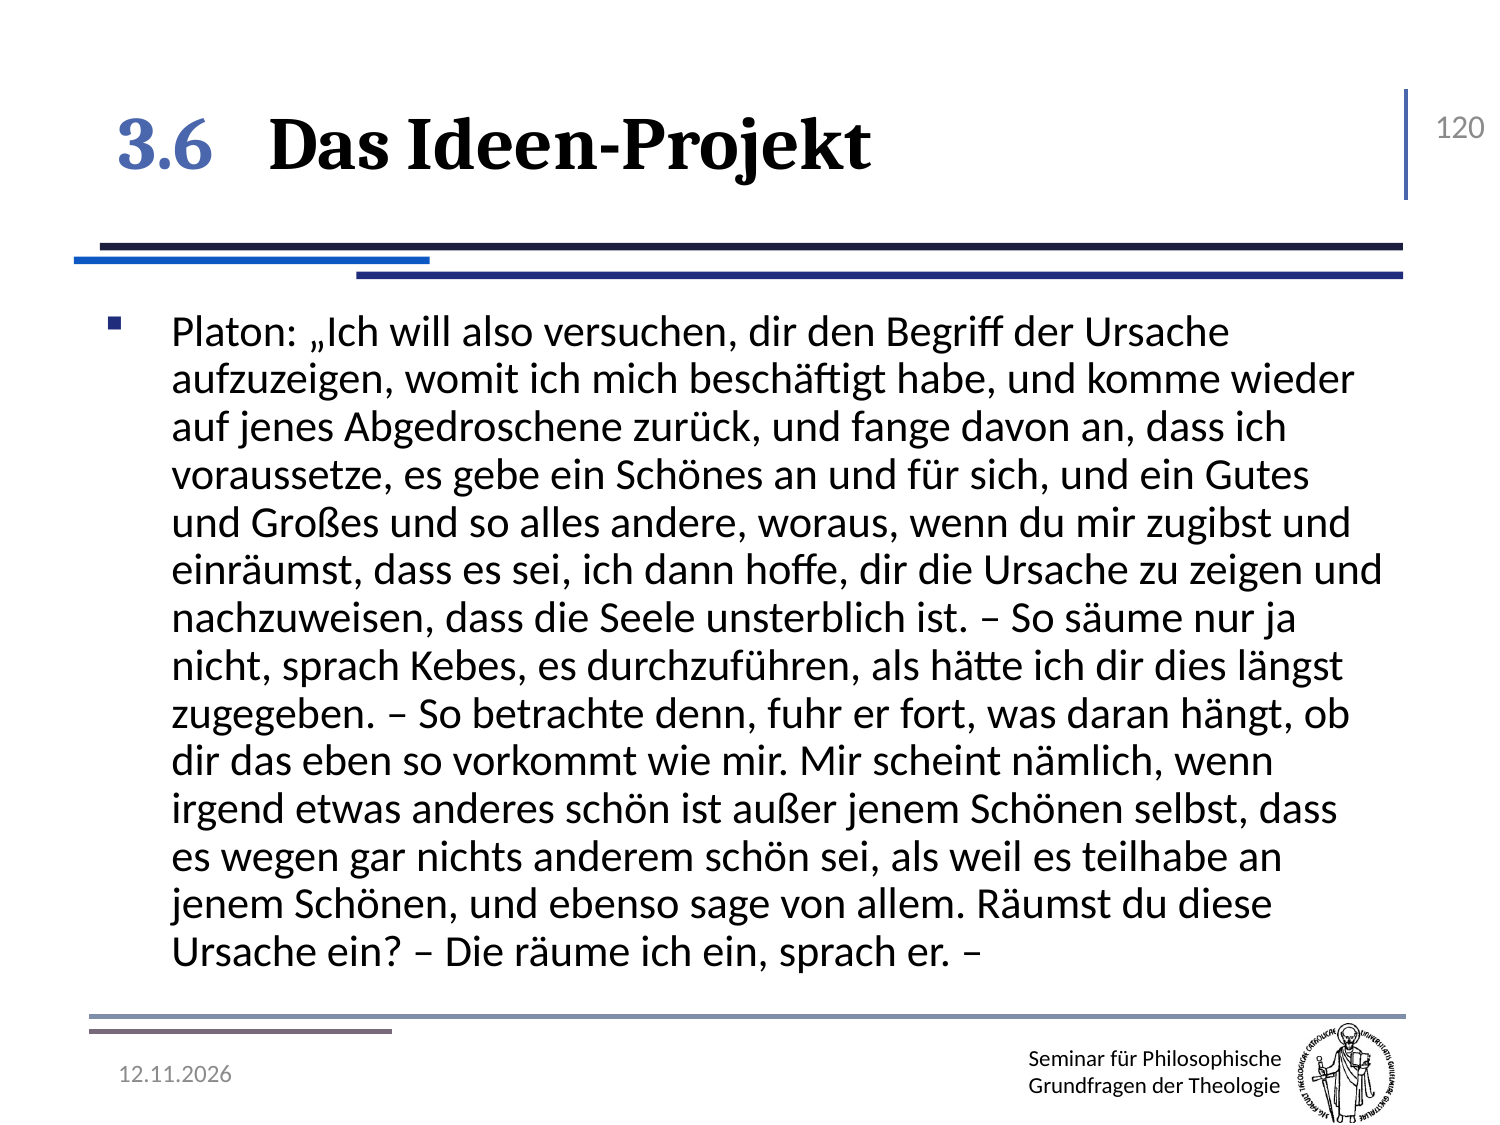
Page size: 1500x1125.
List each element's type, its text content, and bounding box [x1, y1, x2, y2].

list Platon: „Ich will also versuchen, dir den Begriff der Ursache aufzuzeigen, womit ich mich beschäftigt habe, und komme wieder auf jenes Abgedroschene zurück, und fange davon an, dass ich voraussetze, es gebe ein Schönes an und für sich, und ein Gutes und Großes und so alles andere, woraus, wenn du mir zugibst und einräumst, dass es sei, ich dann hoffe, dir die Ursache zu zeigen und nachzuweisen, dass die Seele unsterblich ist. – So säume nur ja nicht, sprach Kebes, es durchzuführen, als hätte ich dir dies längst zugegeben. – So betrachte denn, fuhr er fort, was daran hängt, ob dir das eben so vorkommt wie mir. Mir scheint nämlich, wenn irgend etwas anderes schön ist außer jenem Schönen selbst, dass es wegen gar nichts anderem schön sei, als weil es teilhabe an jenem Schönen, und ebenso sage von allem. Räumst du diese Ursache ein? – Die räume ich ein, sprach er. – [89, 300, 1404, 999]
slide_number 120 [1405, 82, 1500, 168]
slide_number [103, 1042, 252, 1103]
title 3.6 Das Ideen-Projekt [97, 54, 1403, 237]
